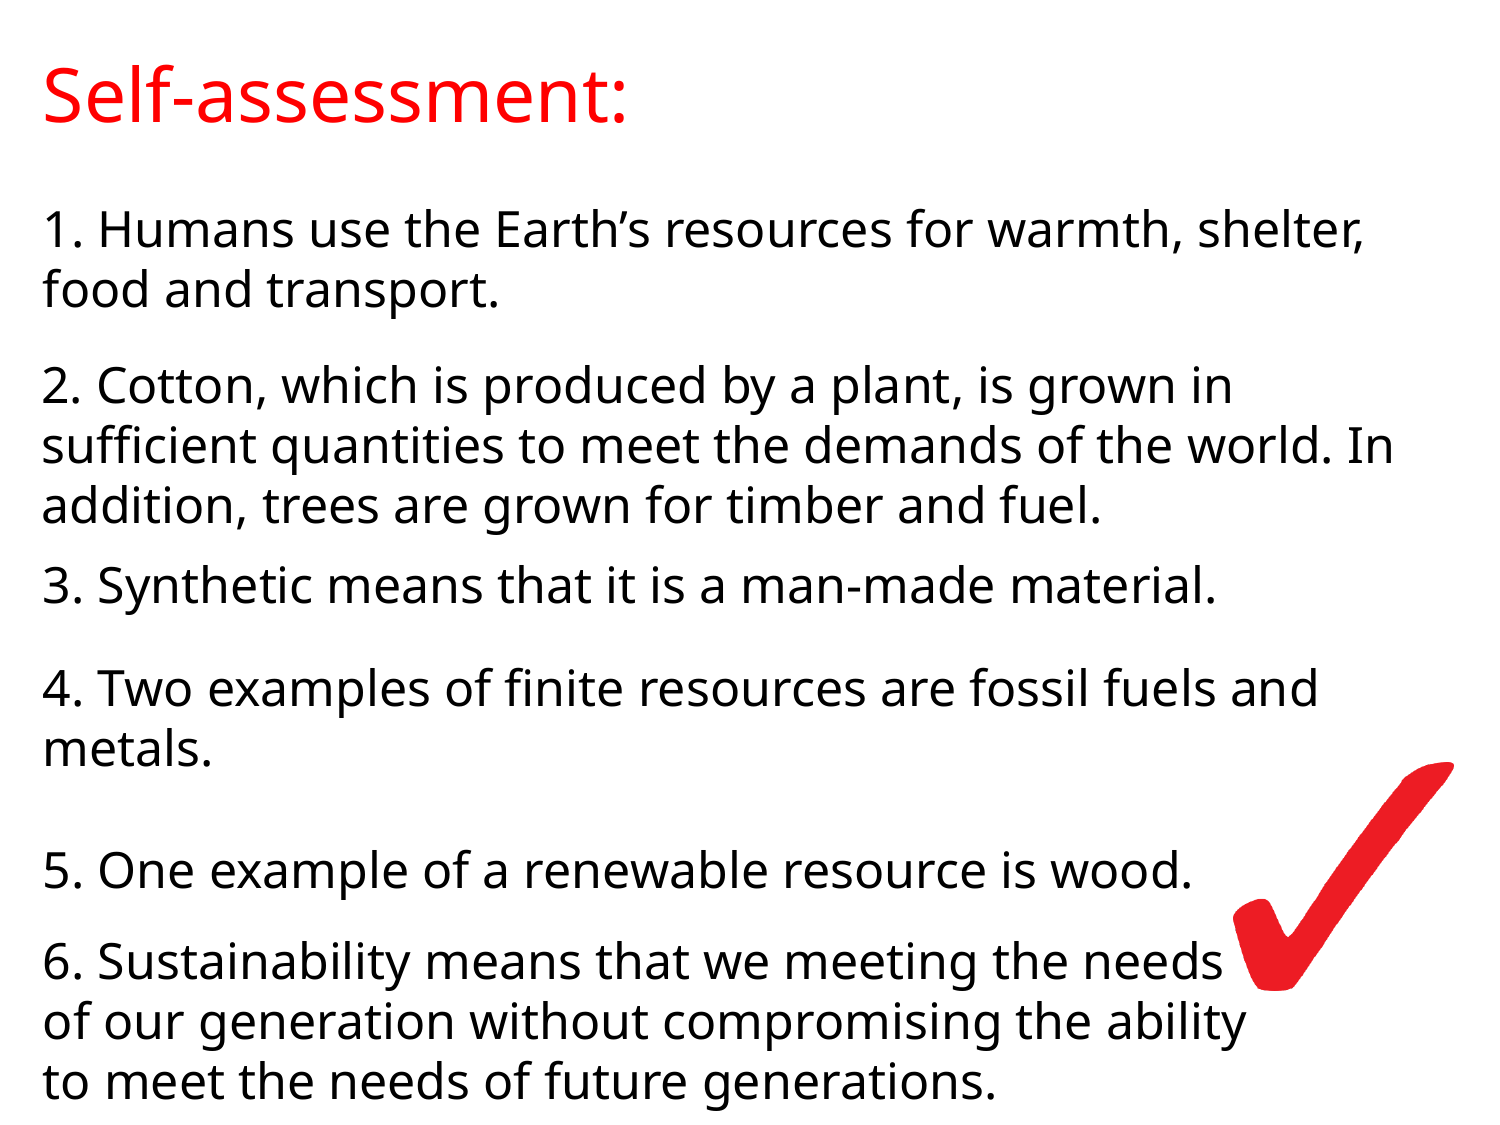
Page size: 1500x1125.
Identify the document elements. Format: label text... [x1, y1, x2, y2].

text_box 2. Cotton, which is produced by a plant, is grown in sufficient quantities to meet the demands of the world. In addition, trees are grown for timber and fuel. [26, 346, 1438, 541]
picture [1233, 762, 1454, 991]
text_box 4. Two examples of finite resources are fossil fuels and metals. [28, 603, 1419, 829]
text_box 6. Sustainability means that we meeting the needs of our generation without compromising the ability to meet the needs of future generations. [28, 921, 1269, 1125]
text_box Self-assessment: 1. Humans use the Earth’s resources for warmth, shelter, food and transport. [28, 40, 1438, 326]
text_box 5. One example of a renewable resource is wood. [28, 830, 1233, 921]
text_box 3. Synthetic means that it is a man-made material. [28, 545, 1438, 666]
